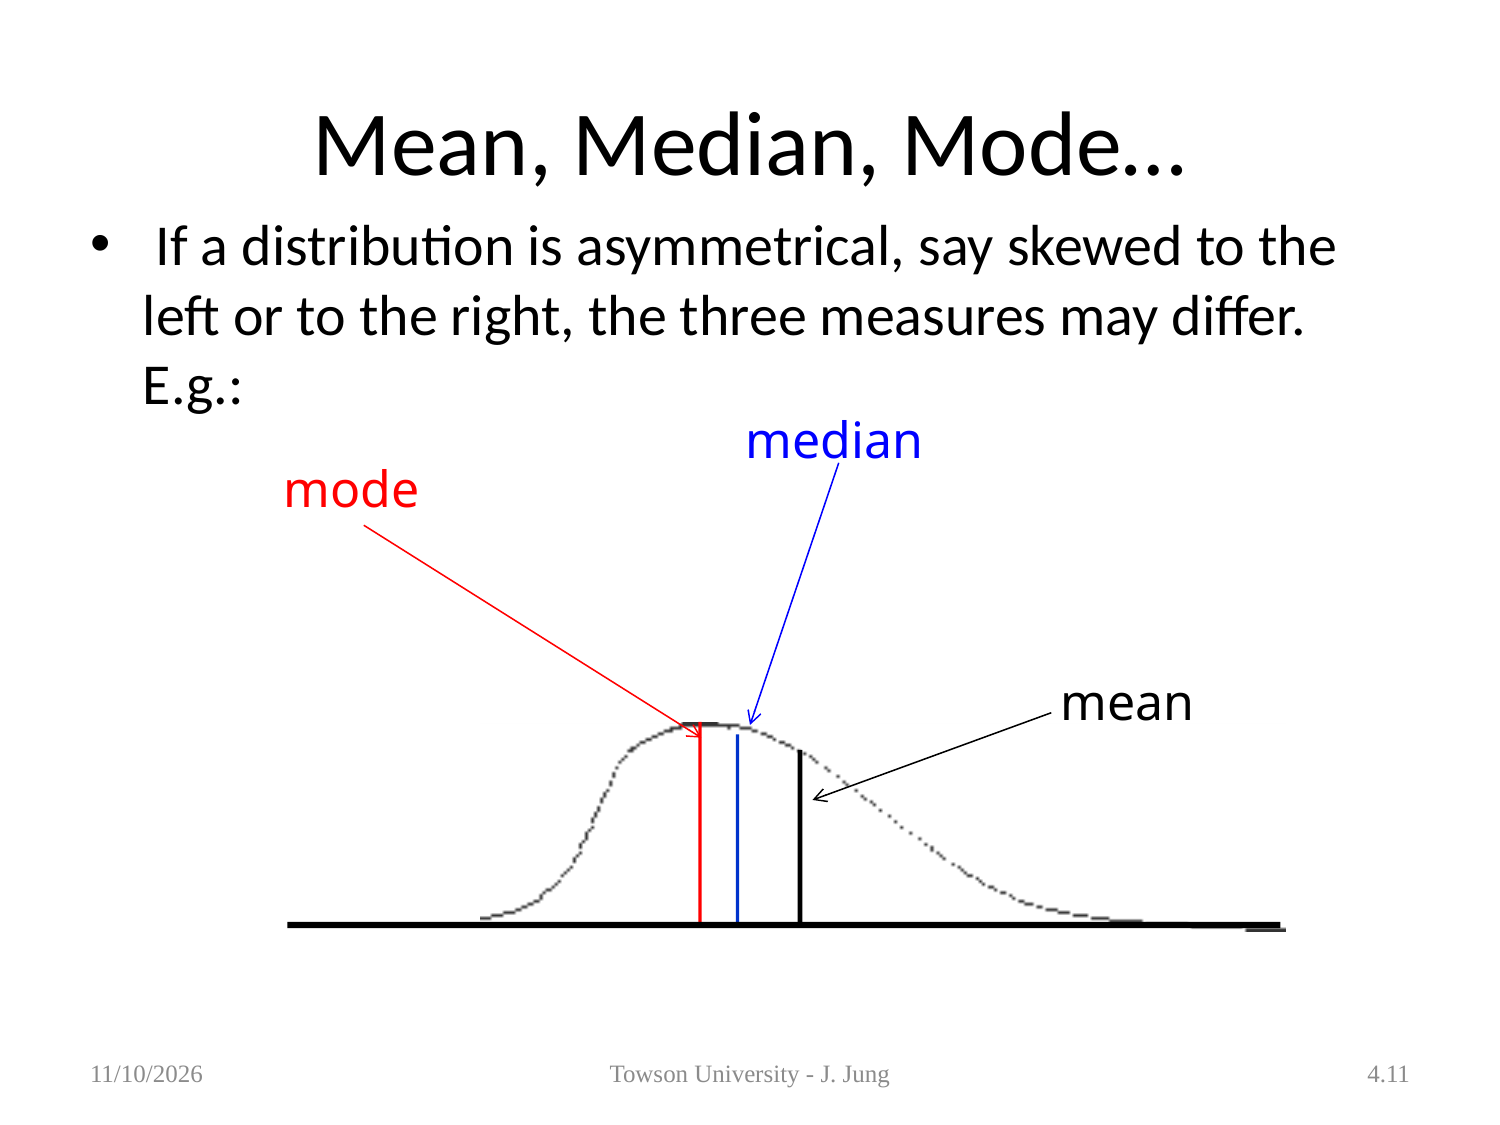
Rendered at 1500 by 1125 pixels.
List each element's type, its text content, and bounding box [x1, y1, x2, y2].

title Mean, Median, Mode… [75, 45, 1425, 200]
footer Towson University - J. Jung [512, 1042, 988, 1103]
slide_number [75, 1042, 425, 1103]
list If a distribution is asymmetrical, say skewed to the left or to the right, the three measures may differ. E.g.: [75, 200, 1425, 425]
text_box median [730, 400, 939, 476]
slide_number 4.11 [1074, 1042, 1425, 1103]
text_box mean [1045, 663, 1210, 720]
picture [479, 722, 1286, 932]
text_box mode [268, 450, 435, 526]
